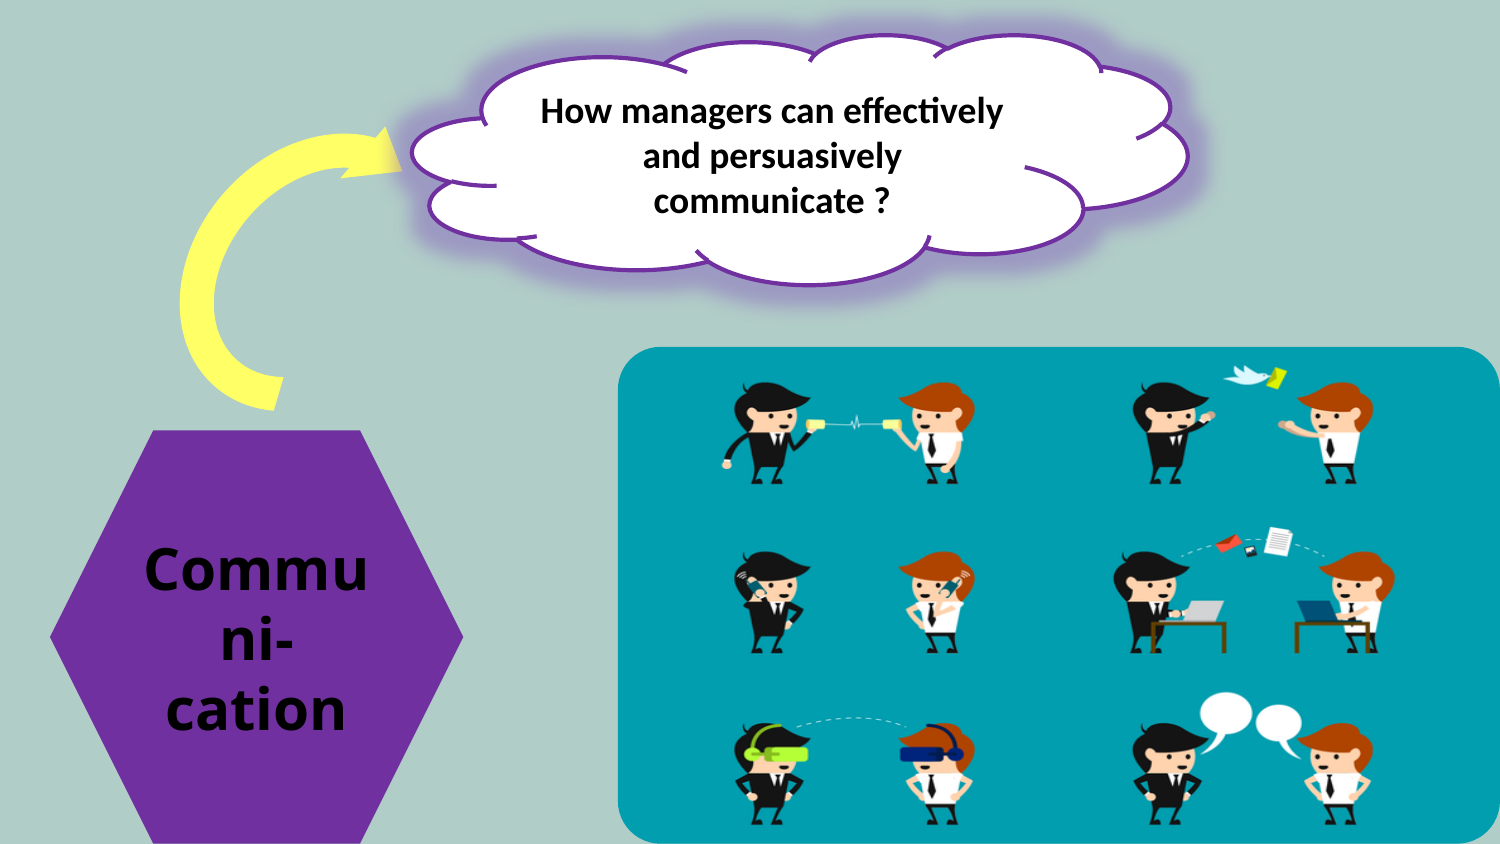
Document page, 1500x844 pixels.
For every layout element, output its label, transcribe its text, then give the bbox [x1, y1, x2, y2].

text_box [177, 124, 385, 413]
text_box How managers can effectively and persuasively communicate ? [409, 33, 1190, 288]
picture [617, 346, 1500, 844]
text_box Communi-cation [48, 428, 466, 844]
